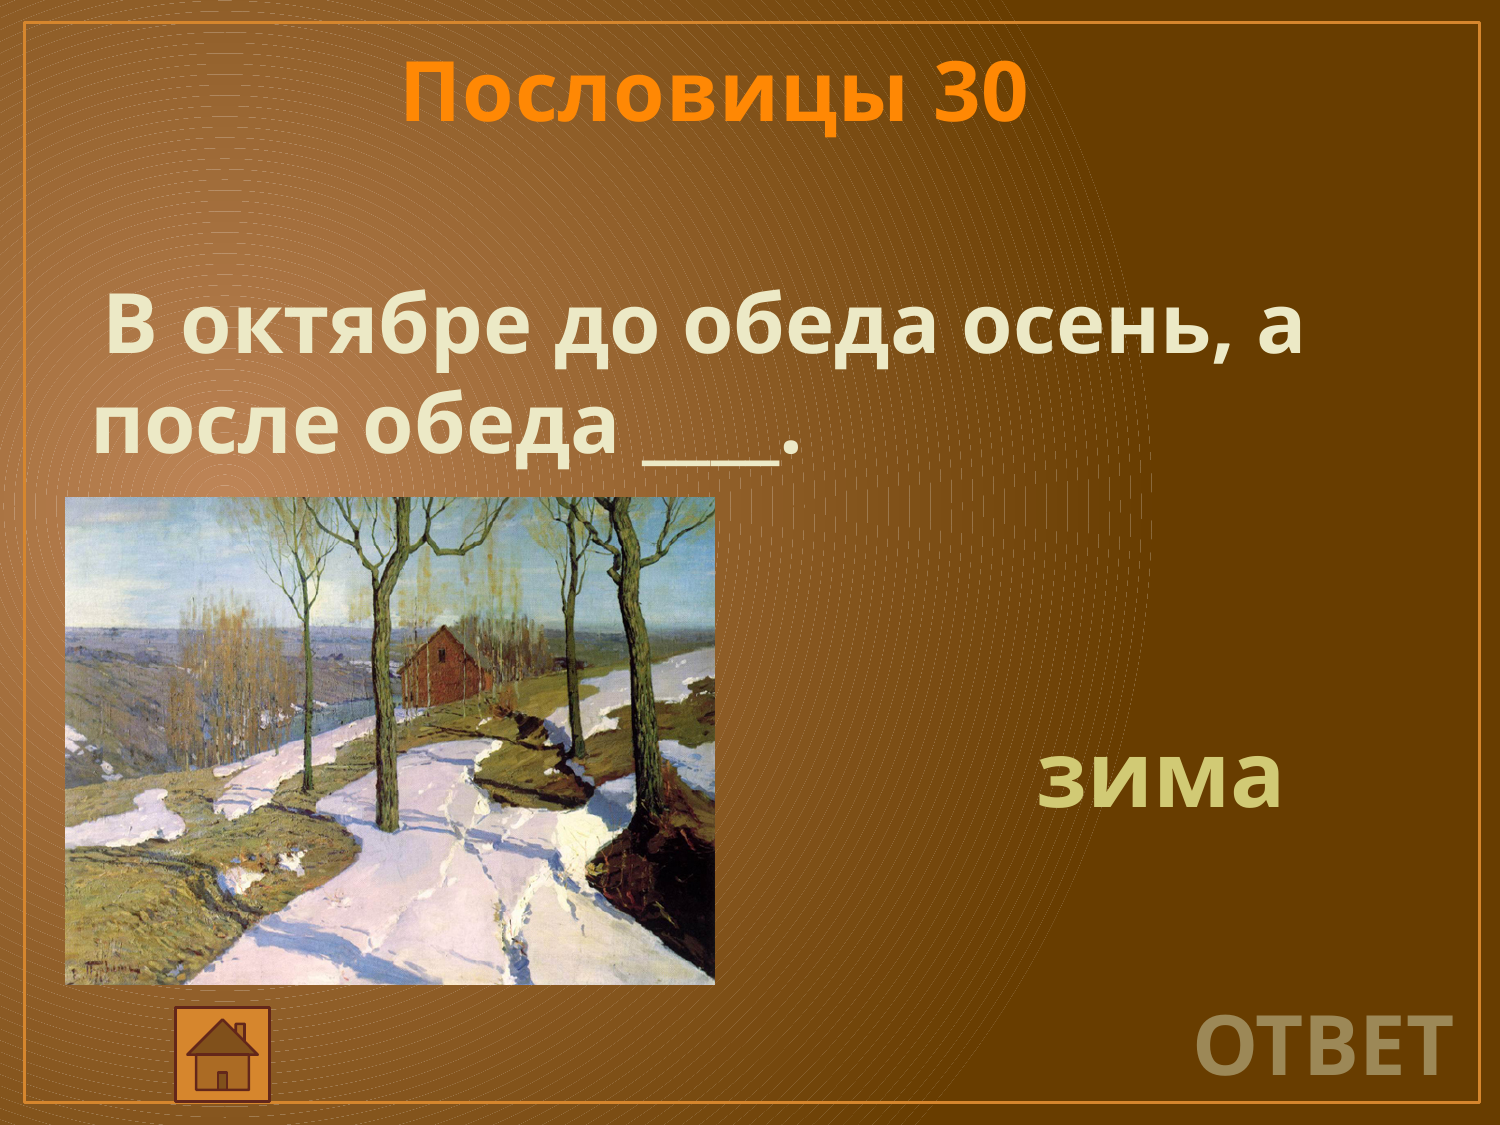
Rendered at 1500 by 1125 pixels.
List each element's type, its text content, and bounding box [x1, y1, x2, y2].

text_box Пословицы 30 [234, 30, 1196, 146]
text_box [174, 1006, 271, 1103]
picture [64, 496, 716, 985]
text_box зима [1021, 708, 1400, 834]
text_box ответ [1177, 984, 1470, 1100]
list В октябре до обеда осень, а после обеда ____. [75, 262, 1425, 740]
